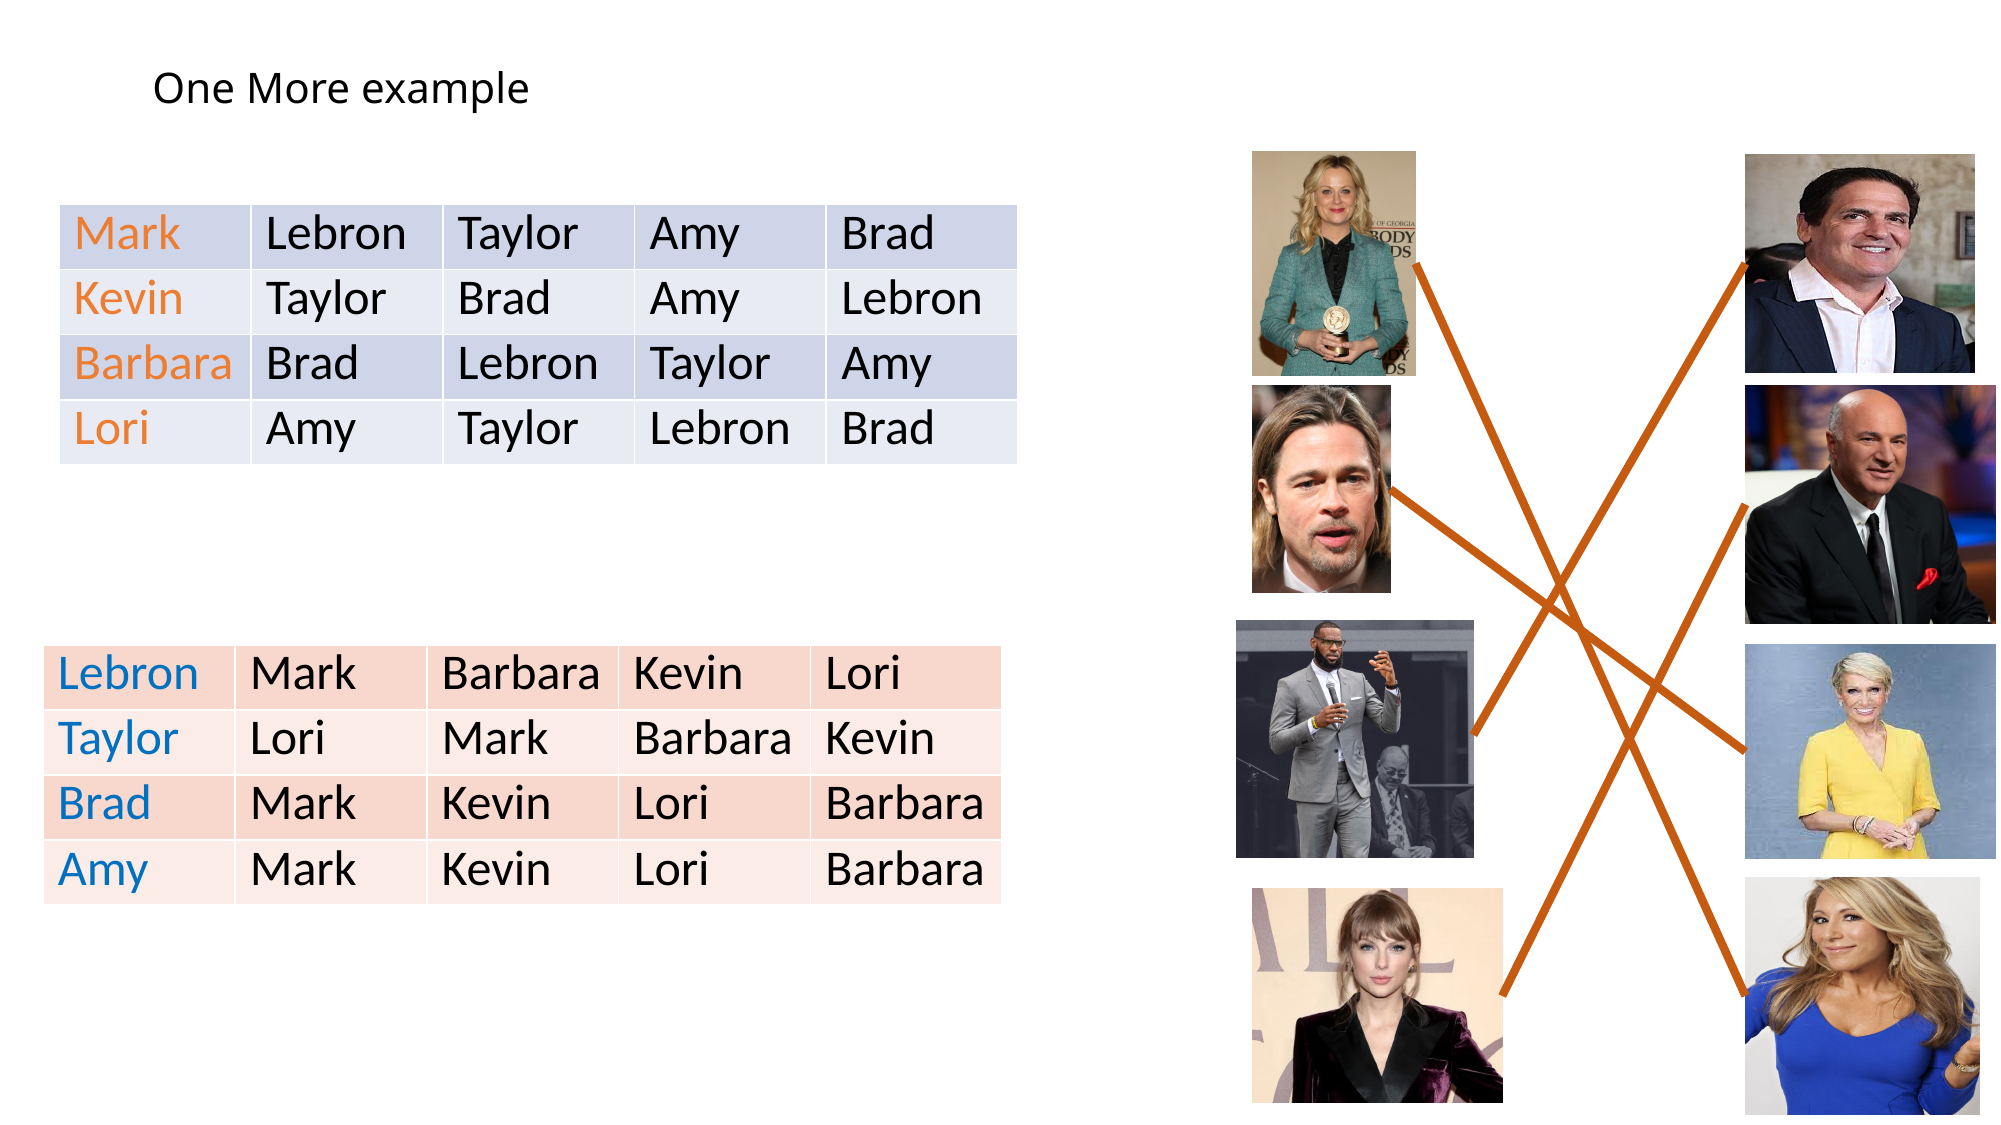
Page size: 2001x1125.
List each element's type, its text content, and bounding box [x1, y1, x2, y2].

picture [1746, 644, 1996, 859]
table_cell Taylor [444, 401, 634, 464]
table_cell Taylor [44, 711, 234, 774]
table_header Amy [635, 205, 825, 269]
picture [1252, 385, 1391, 593]
table_header Taylor [444, 205, 634, 269]
table_cell Barbara [811, 841, 1001, 904]
table_header Lori [811, 646, 1001, 709]
table_cell Brad [827, 401, 1017, 464]
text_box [1415, 752, 1502, 996]
table_cell Brad [252, 335, 442, 399]
picture [1252, 888, 1503, 1103]
table_header Lebron [252, 205, 442, 269]
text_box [1390, 489, 1502, 752]
picture [1745, 154, 1975, 373]
table_cell Amy [635, 270, 825, 334]
table_cell Amy [827, 335, 1017, 399]
table_cell Lebron [827, 270, 1017, 334]
table_cell Kevin [811, 711, 1001, 774]
picture [1236, 620, 1415, 858]
table_header Brad [827, 205, 1017, 269]
table_header Mark [236, 646, 426, 709]
table_cell Kevin [428, 841, 618, 904]
table_cell Mark [236, 841, 426, 904]
table_cell Lori [236, 711, 426, 774]
table_cell Barbara [619, 711, 810, 774]
title One More example [137, 59, 1627, 121]
table_cell Lebron [444, 335, 634, 399]
table_cell Amy [252, 401, 442, 464]
table_cell Lori [619, 841, 810, 904]
table_header Lebron [44, 646, 234, 709]
table_cell Brad [444, 270, 634, 334]
table_cell Barbara [60, 335, 250, 399]
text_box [1502, 504, 1746, 996]
table_cell Barbara [811, 776, 1001, 839]
table_header Mark [60, 205, 250, 269]
picture [1252, 151, 1416, 376]
table_header Barbara [428, 646, 618, 709]
table_cell Lori [60, 401, 250, 464]
table_cell Taylor [252, 270, 442, 334]
table_cell Mark [236, 776, 426, 839]
table_cell Taylor [635, 335, 825, 399]
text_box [1415, 263, 1473, 489]
table_header Kevin [619, 646, 810, 709]
picture [1745, 877, 1980, 1115]
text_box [1473, 263, 1746, 735]
table_cell Kevin [428, 776, 618, 839]
table_cell Mark [428, 711, 618, 774]
table_cell Lori [619, 776, 810, 839]
table_cell Lebron [635, 401, 825, 464]
table_cell Brad [44, 776, 234, 839]
table_cell Kevin [60, 270, 250, 334]
table_cell Amy [44, 841, 234, 904]
picture [1746, 385, 1996, 624]
